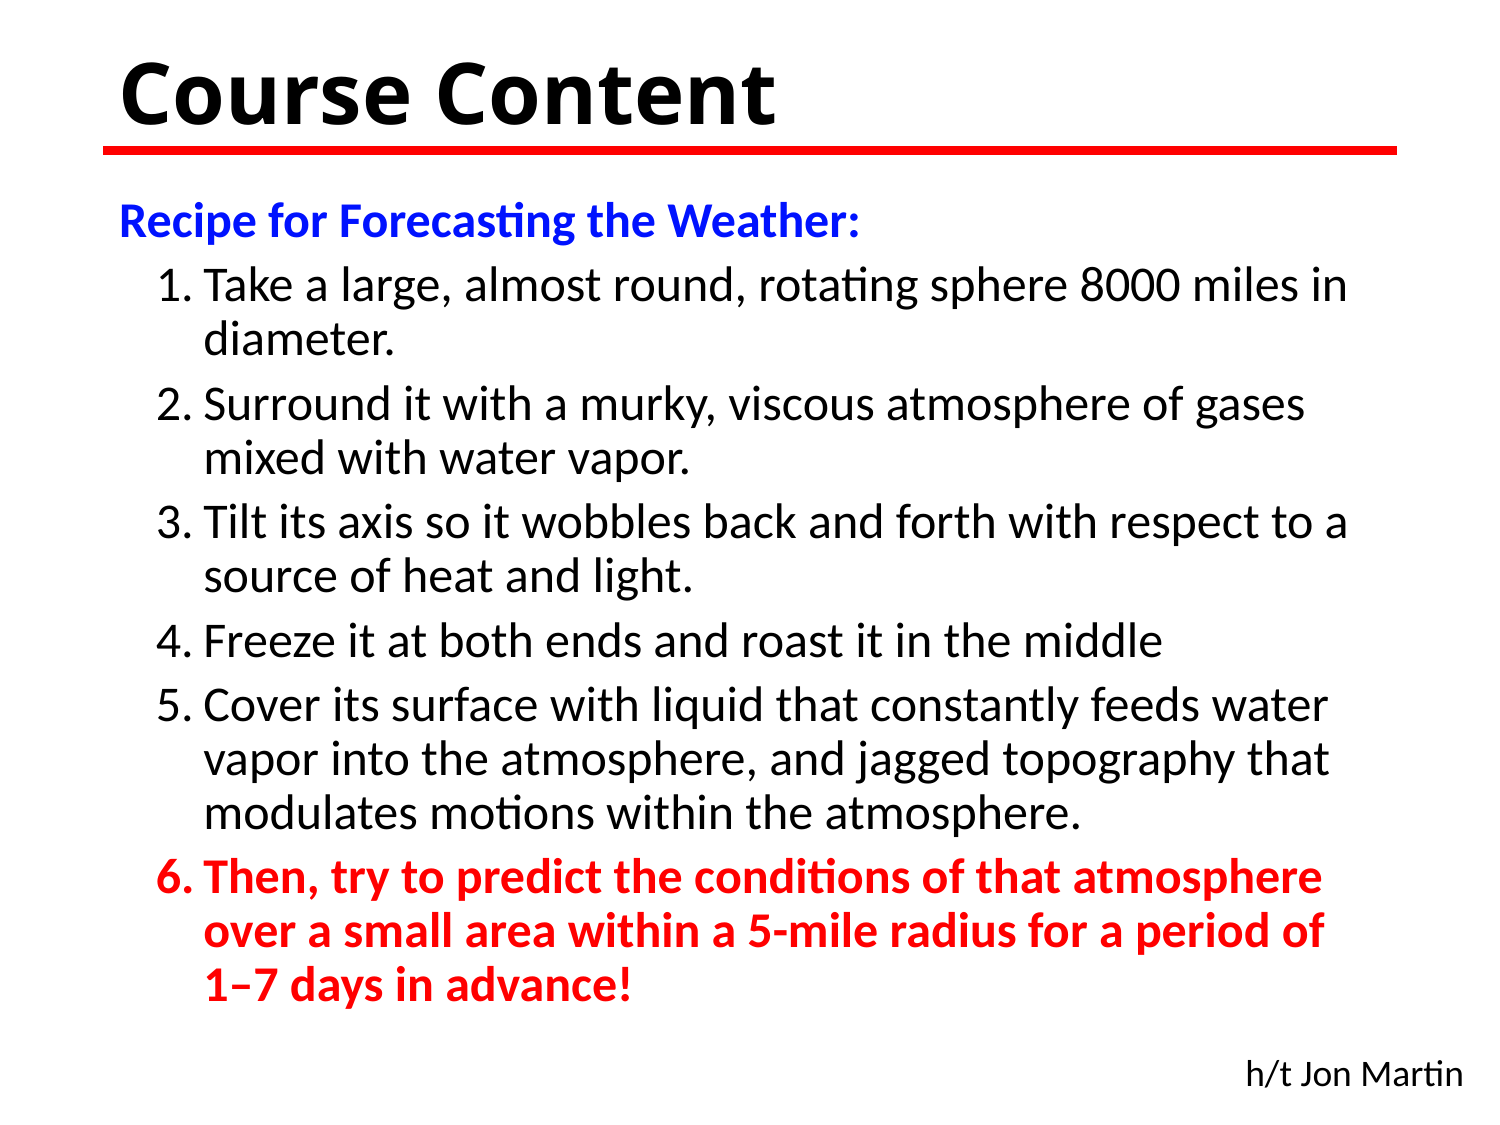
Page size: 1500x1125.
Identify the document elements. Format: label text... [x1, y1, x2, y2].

list Recipe for Forecasting the Weather: Take a large, almost round, rotating sphere 8000 miles in diameter. Surround it with a murky, viscous atmosphere of gases mixed with water vapor. Tilt its axis so it wobbles back and forth with respect to a source of heat and light. Freeze it at both ends and roast it in the middle Cover its surface with liquid that constantly feeds water vapor into the atmosphere, and jagged topography that modulates motions within the atmosphere. Then, try to predict the conditions of that atmosphere over a small area within a 5-mile radius for a period of 1–7 days in advance! [103, 186, 1397, 1086]
text_box h/t Jon Martin [1230, 1041, 1489, 1102]
title Course Content [103, 42, 1397, 146]
